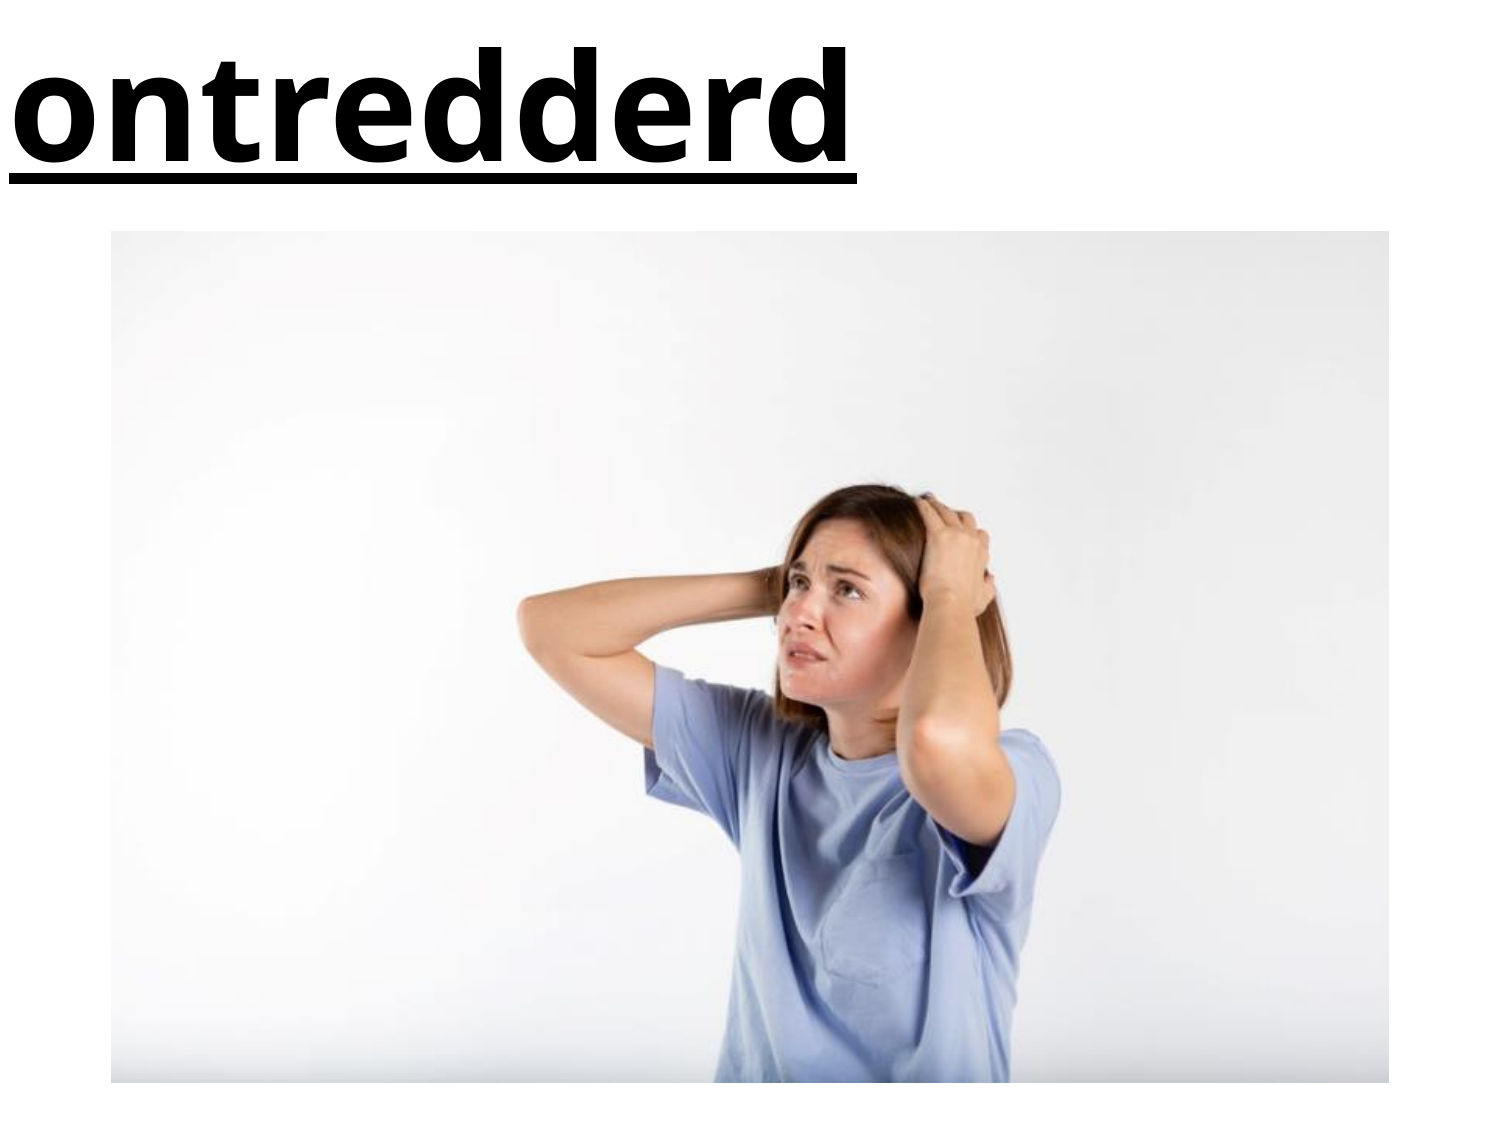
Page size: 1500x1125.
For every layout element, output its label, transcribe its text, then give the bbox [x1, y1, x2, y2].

text_box ontredderd [0, 4, 1500, 199]
picture [111, 231, 1389, 1083]
